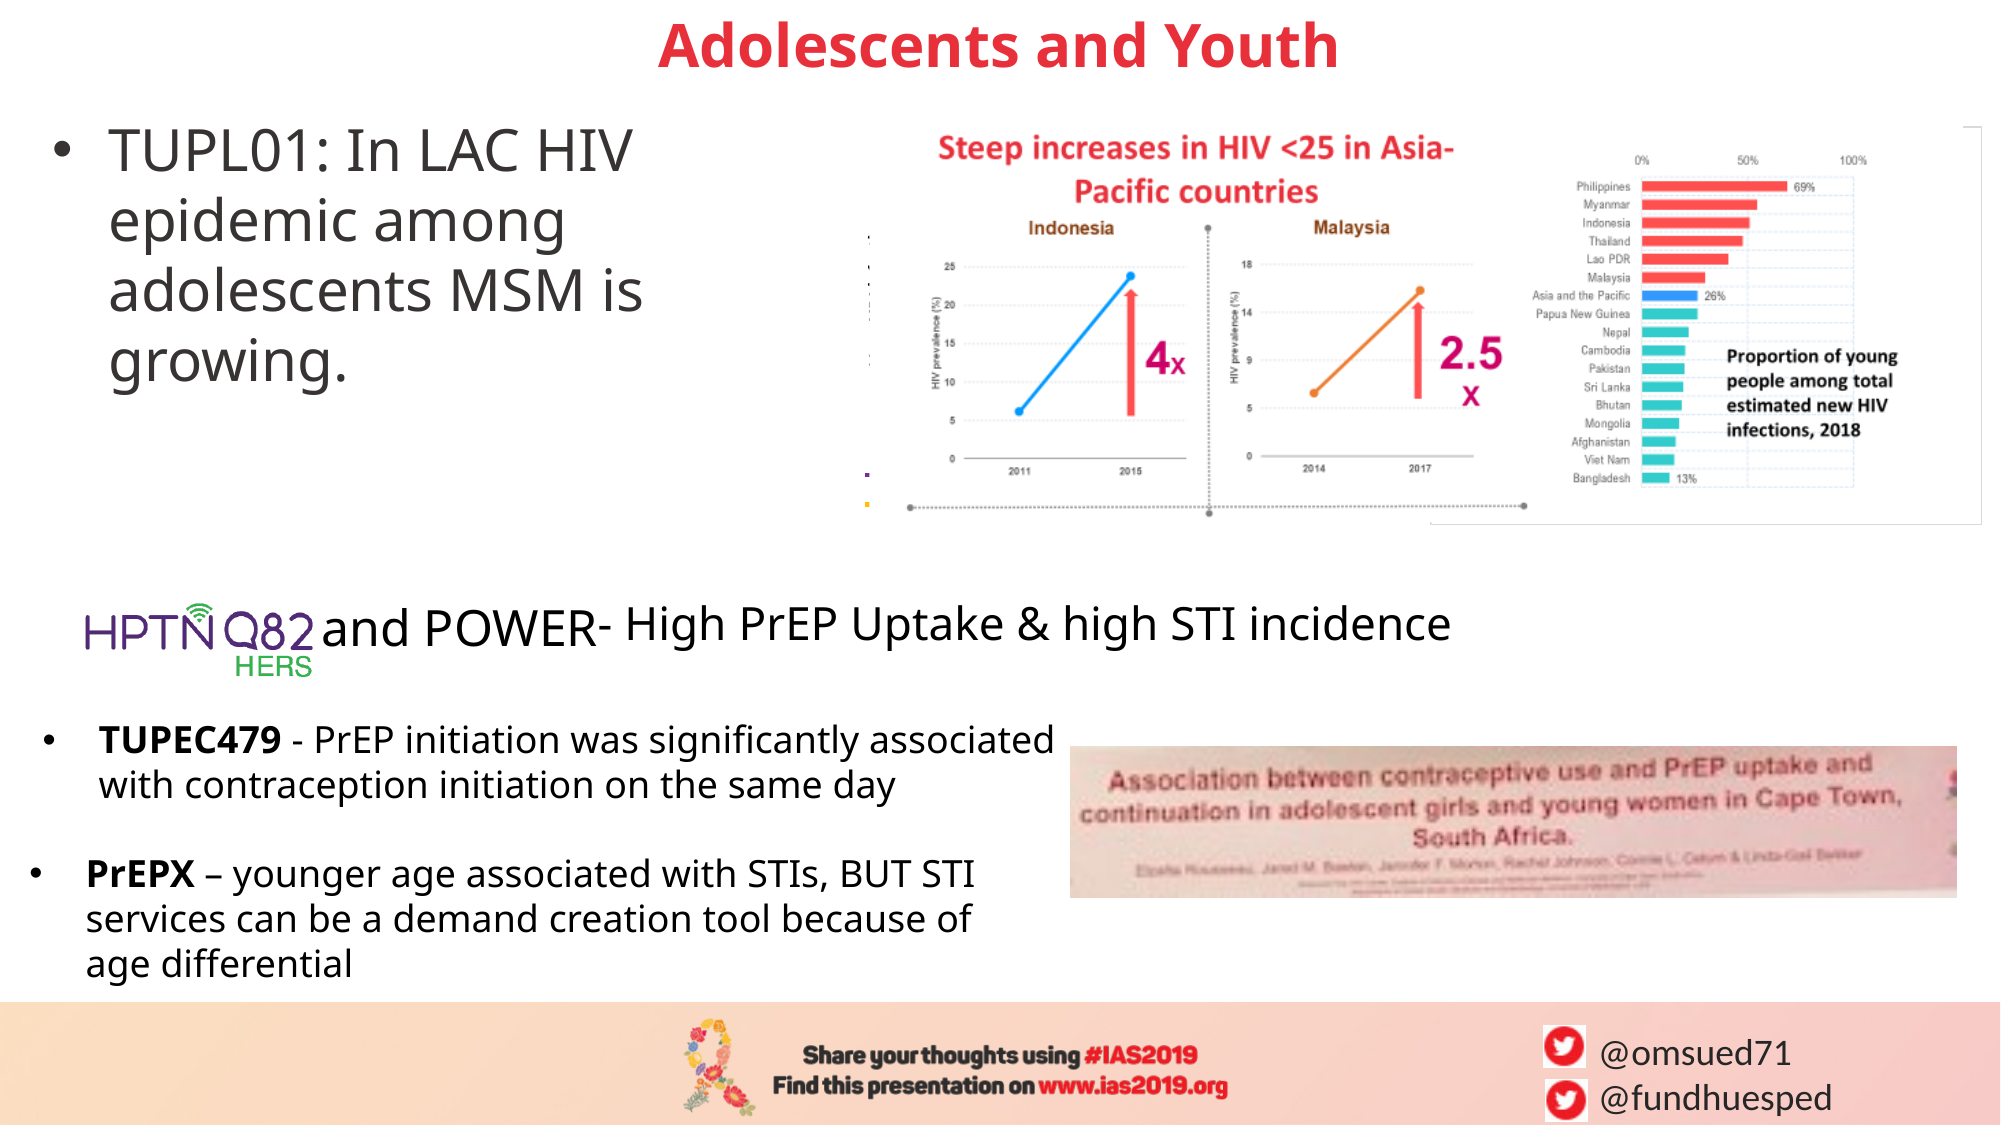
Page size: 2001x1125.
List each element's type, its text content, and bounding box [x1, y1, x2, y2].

text_box PrEPX – younger age associated with STIs, BUT STI services can be a demand creation tool because of age differential [0, 842, 995, 992]
text_box - High PrEP Uptake & high STI incidence [507, 587, 1682, 658]
picture [1069, 746, 1957, 898]
picture [869, 100, 1982, 525]
picture [77, 594, 319, 683]
text_box and POWER [306, 589, 613, 665]
text_box TUPL01: In LAC HIV epidemic among adolescents MSM is growing. [37, 106, 742, 452]
chart [833, 125, 1380, 523]
title Adolescents and Youth [123, 0, 1877, 88]
text_box TUPEC479 - PrEP initiation was significantly associated with contraception initiation on the same day [0, 709, 1074, 814]
picture [0, 1002, 2001, 1125]
